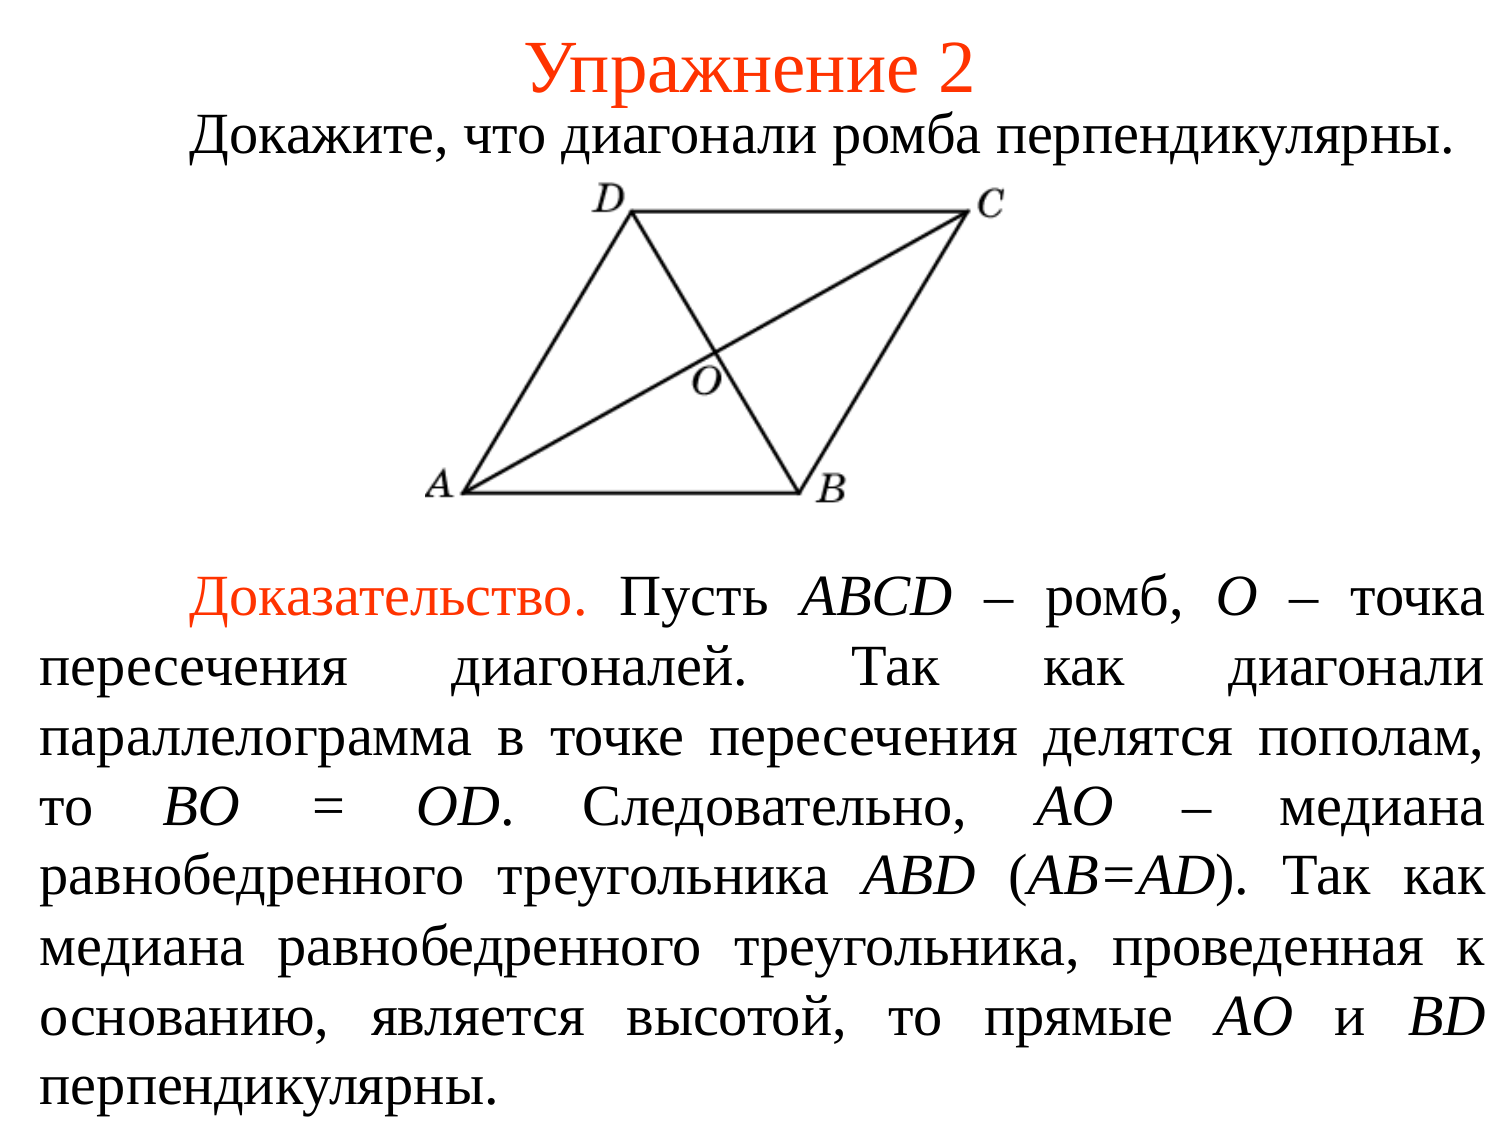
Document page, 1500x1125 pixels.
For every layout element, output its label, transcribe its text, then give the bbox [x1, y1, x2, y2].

picture [424, 174, 1006, 513]
text_box Доказательство. Пусть ABCD – ромб, O – точка пересечения диагоналей. Так как диагонали параллелограмма в точке пересечения делятся пополам, то BO = OD. Следовательно, AO – медиана равнобедренного треугольника ABD (AB=AD). Так как медиана равнобедренного треугольника, проведенная к основанию, является высотой, то прямые AO и BD перпендикулярны. [24, 549, 1500, 1124]
title Упражнение 2 [112, 24, 1388, 87]
text_box Докажите, что диагонали ромба перпендикулярны. [24, 87, 1500, 173]
